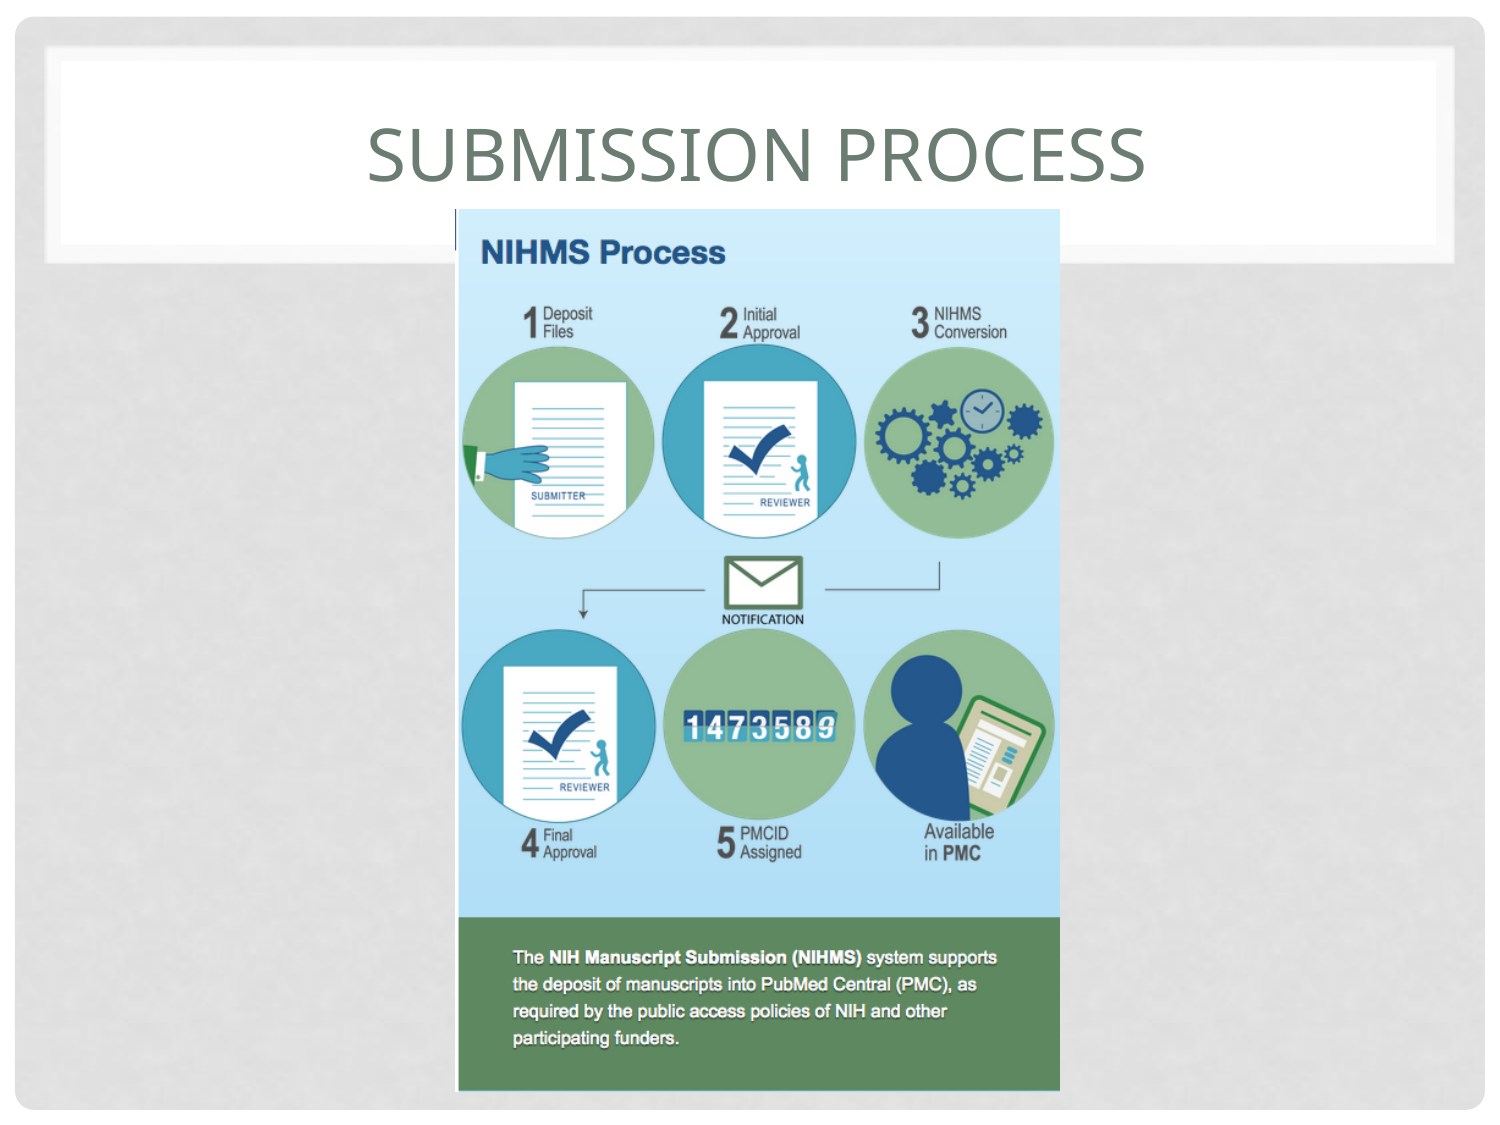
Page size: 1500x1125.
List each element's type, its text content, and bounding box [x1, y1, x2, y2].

title Submission Process [80, 66, 1436, 238]
picture [455, 209, 1060, 1093]
